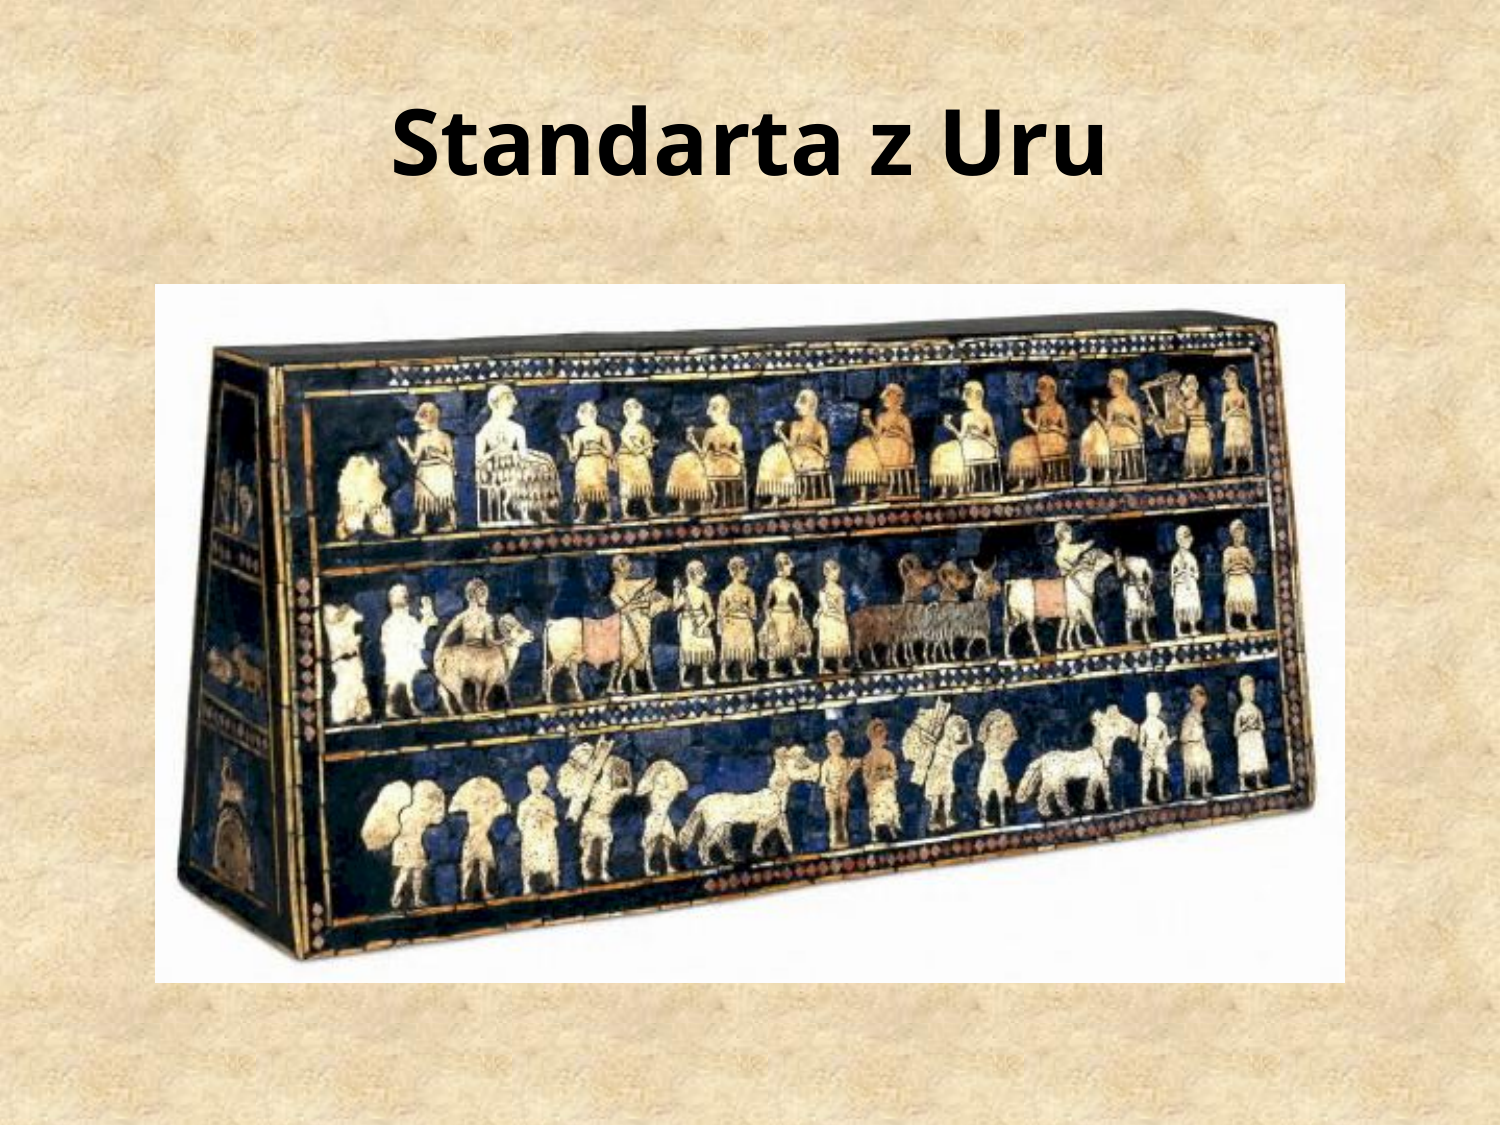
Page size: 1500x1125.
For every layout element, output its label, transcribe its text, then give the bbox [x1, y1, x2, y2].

title Standarta z Uru [75, 45, 1425, 233]
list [154, 284, 1345, 983]
picture [0, 0, 1500, 1125]
